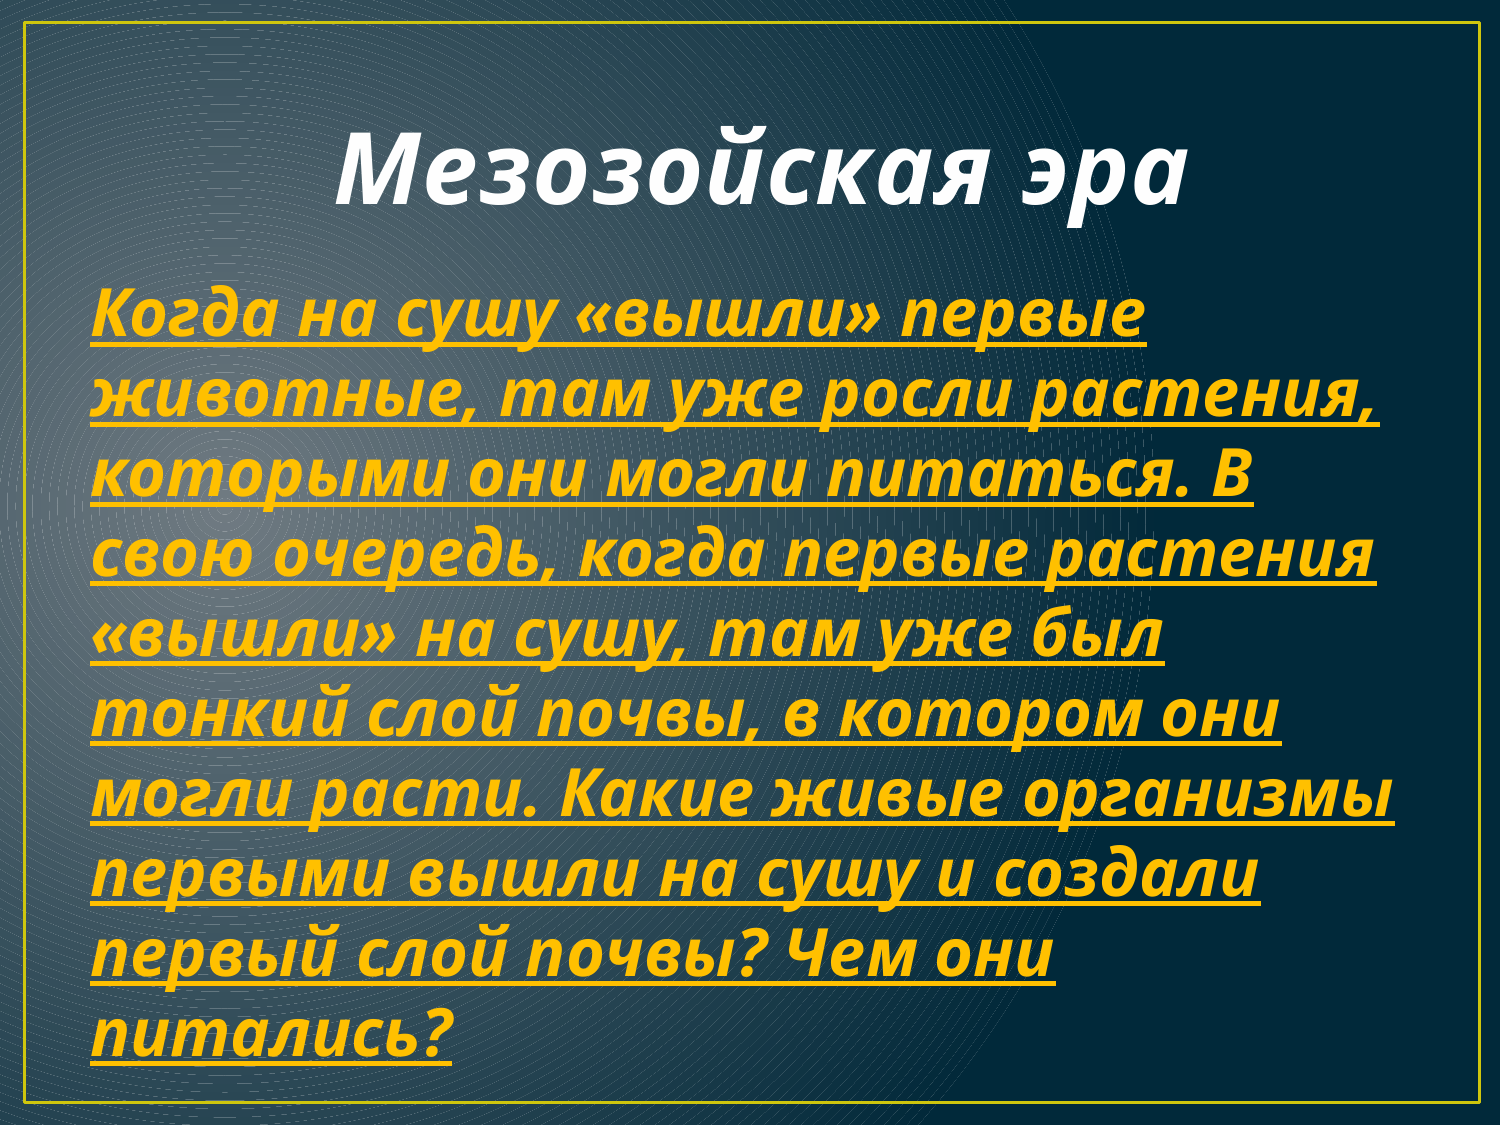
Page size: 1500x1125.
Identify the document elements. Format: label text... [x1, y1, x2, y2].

title Мезозойская эра [75, 45, 1425, 233]
list Когда на сушу «вышли» первые животные, там уже росли растения, которыми они могли питаться. В свою очередь, когда первые растения «вышли» на сушу, там уже был тонкий слой почвы, в котором они могли расти. Какие живые организмы первыми вышли на сушу и создали первый слой почвы? Чем они питались? [75, 262, 1425, 1005]
